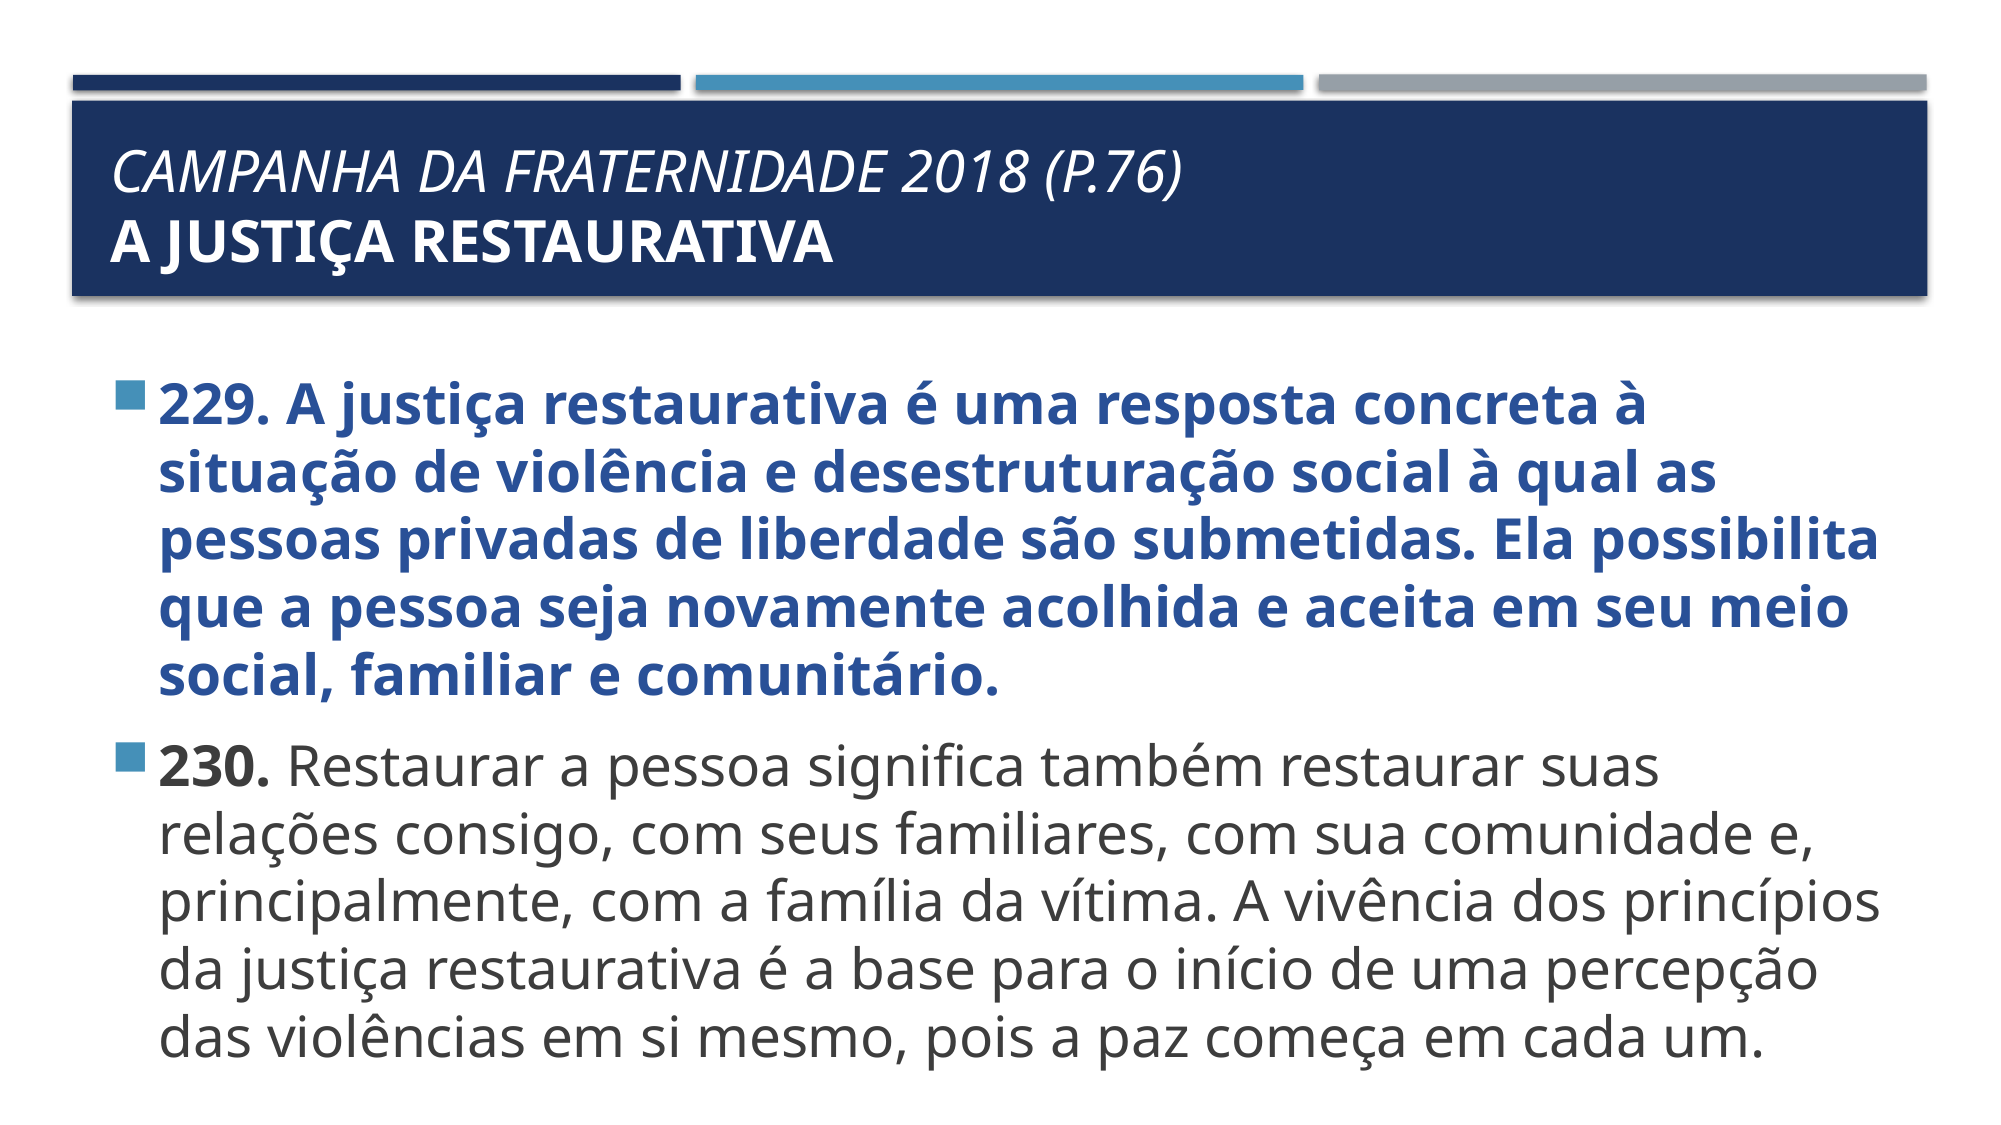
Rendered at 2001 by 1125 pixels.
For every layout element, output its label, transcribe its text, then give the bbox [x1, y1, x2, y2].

list 229. A justiça restaurativa é uma resposta concreta à situação de violência e desestruturação social à qual as pessoas privadas de liberdade são submetidas. Ela possibilita que a pessoa seja novamente acolhida e aceita em seu meio social, familiar e comunitário. 230. Restaurar a pessoa significa também restaurar suas relações consigo, com seus familiares, com sua comunidade e, principalmente, com a família da vítima. A vivência dos princípios da justiça restaurativa é a base para o início de uma percepção das violências em si mesmo, pois a paz começa em cada um. [95, 329, 1905, 1107]
title Campanha da fraternidade 2018 (p.76) a Justiça restaurativa [95, 115, 1905, 282]
